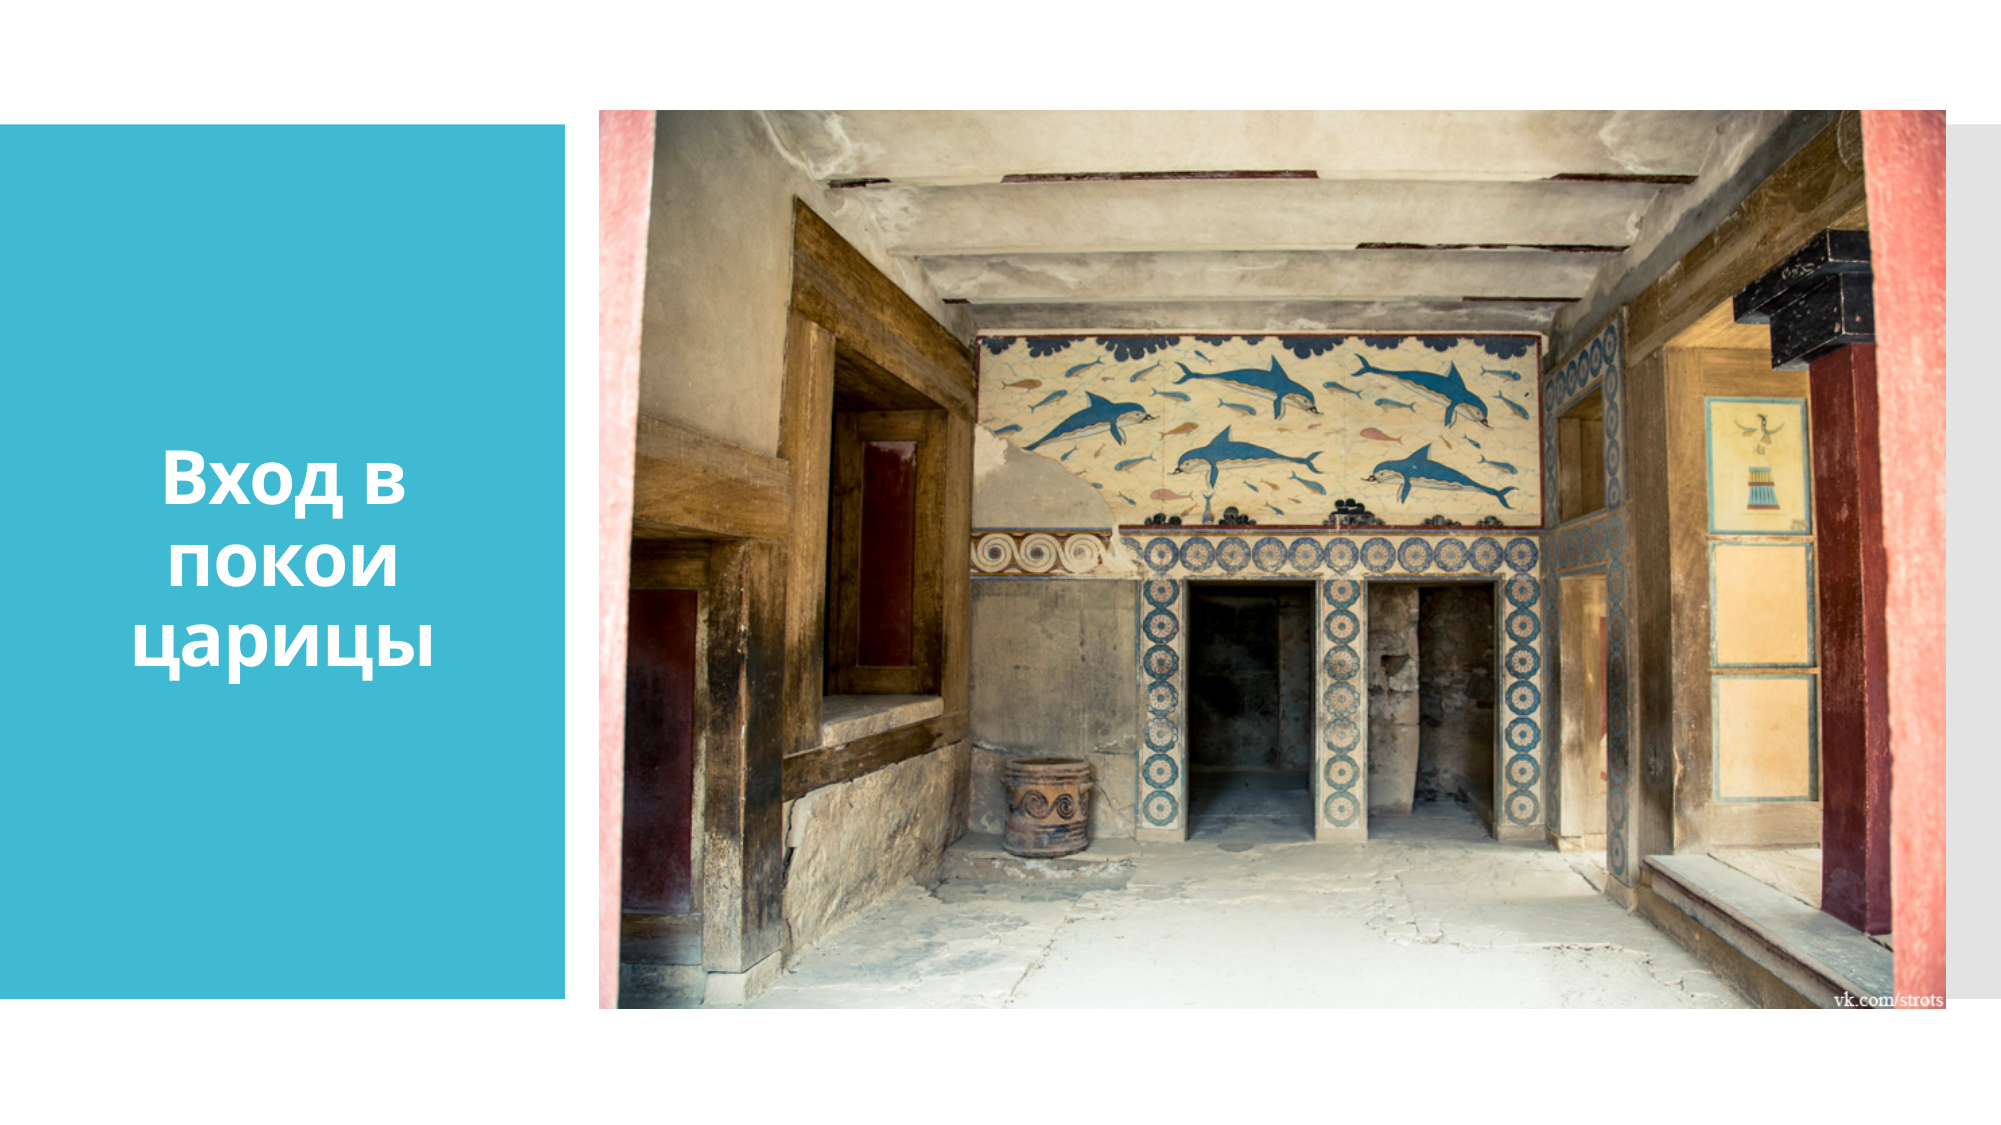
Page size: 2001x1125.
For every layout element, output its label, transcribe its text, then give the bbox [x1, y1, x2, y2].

picture [598, 110, 1946, 1010]
title Вход в покои царицы [41, 184, 525, 940]
